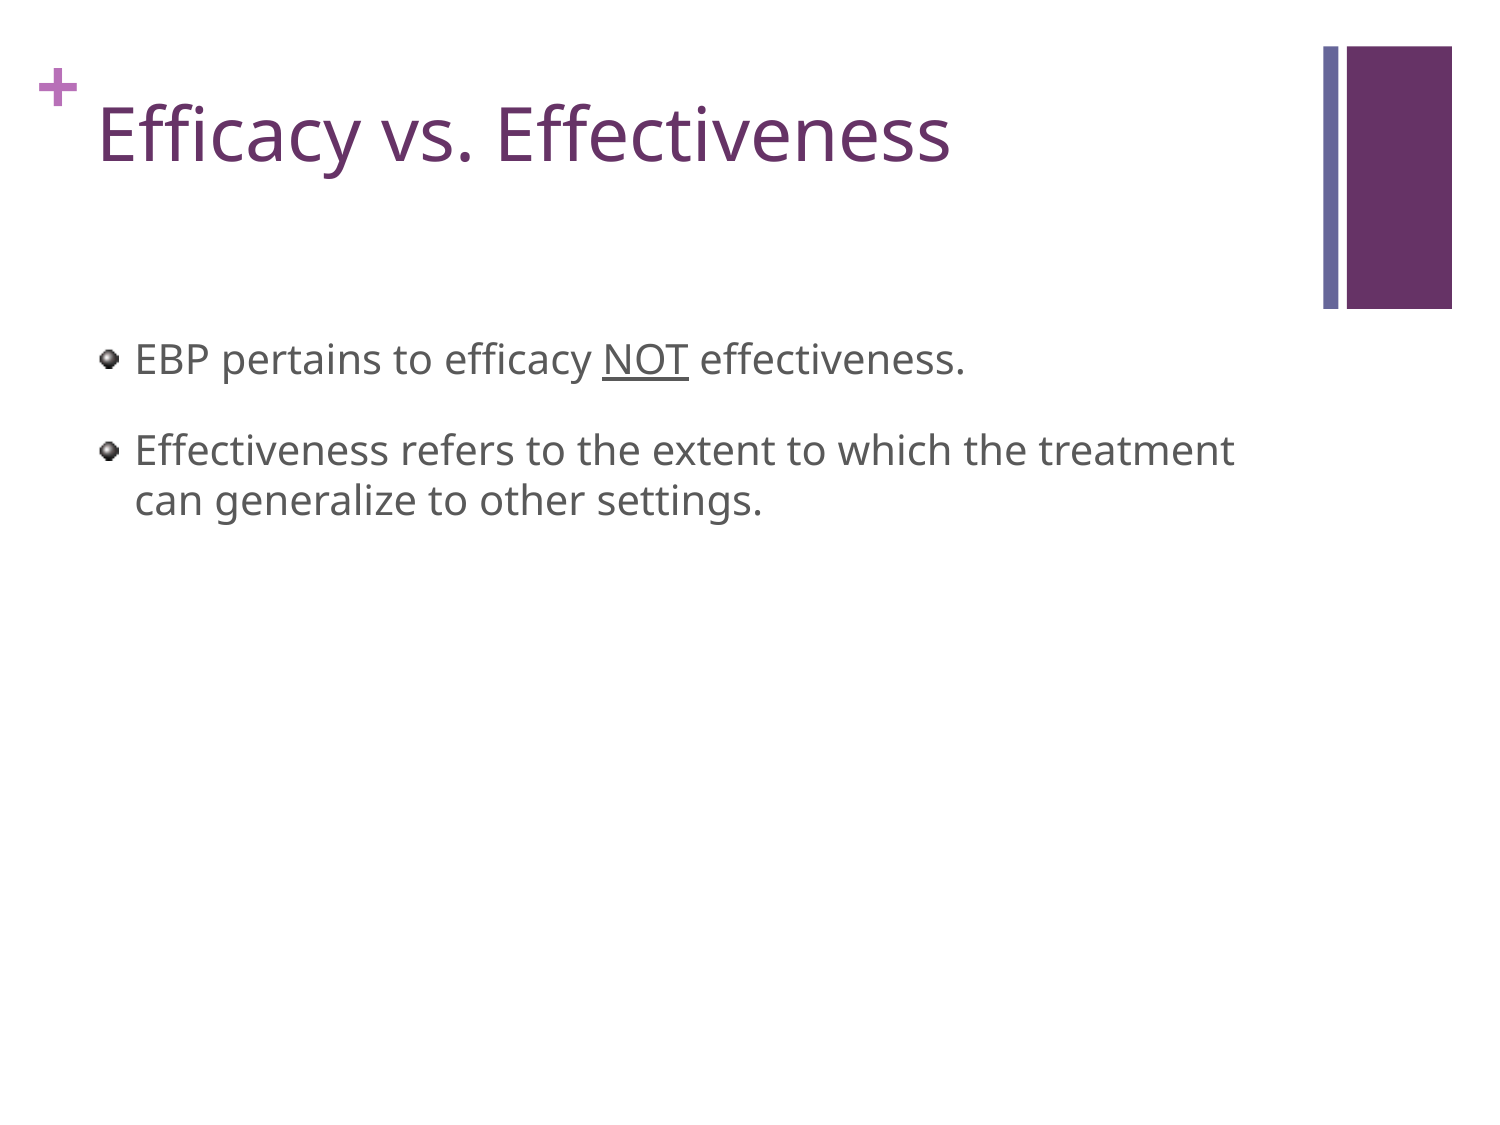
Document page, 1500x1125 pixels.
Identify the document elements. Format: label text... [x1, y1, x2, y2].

list EBP pertains to efficacy NOT effectiveness. Effectiveness refers to the extent to which the treatment can generalize to other settings. [81, 324, 1322, 1006]
picture [96, 438, 119, 461]
picture [96, 346, 119, 369]
title Efficacy vs. Effectiveness [81, 79, 1322, 263]
